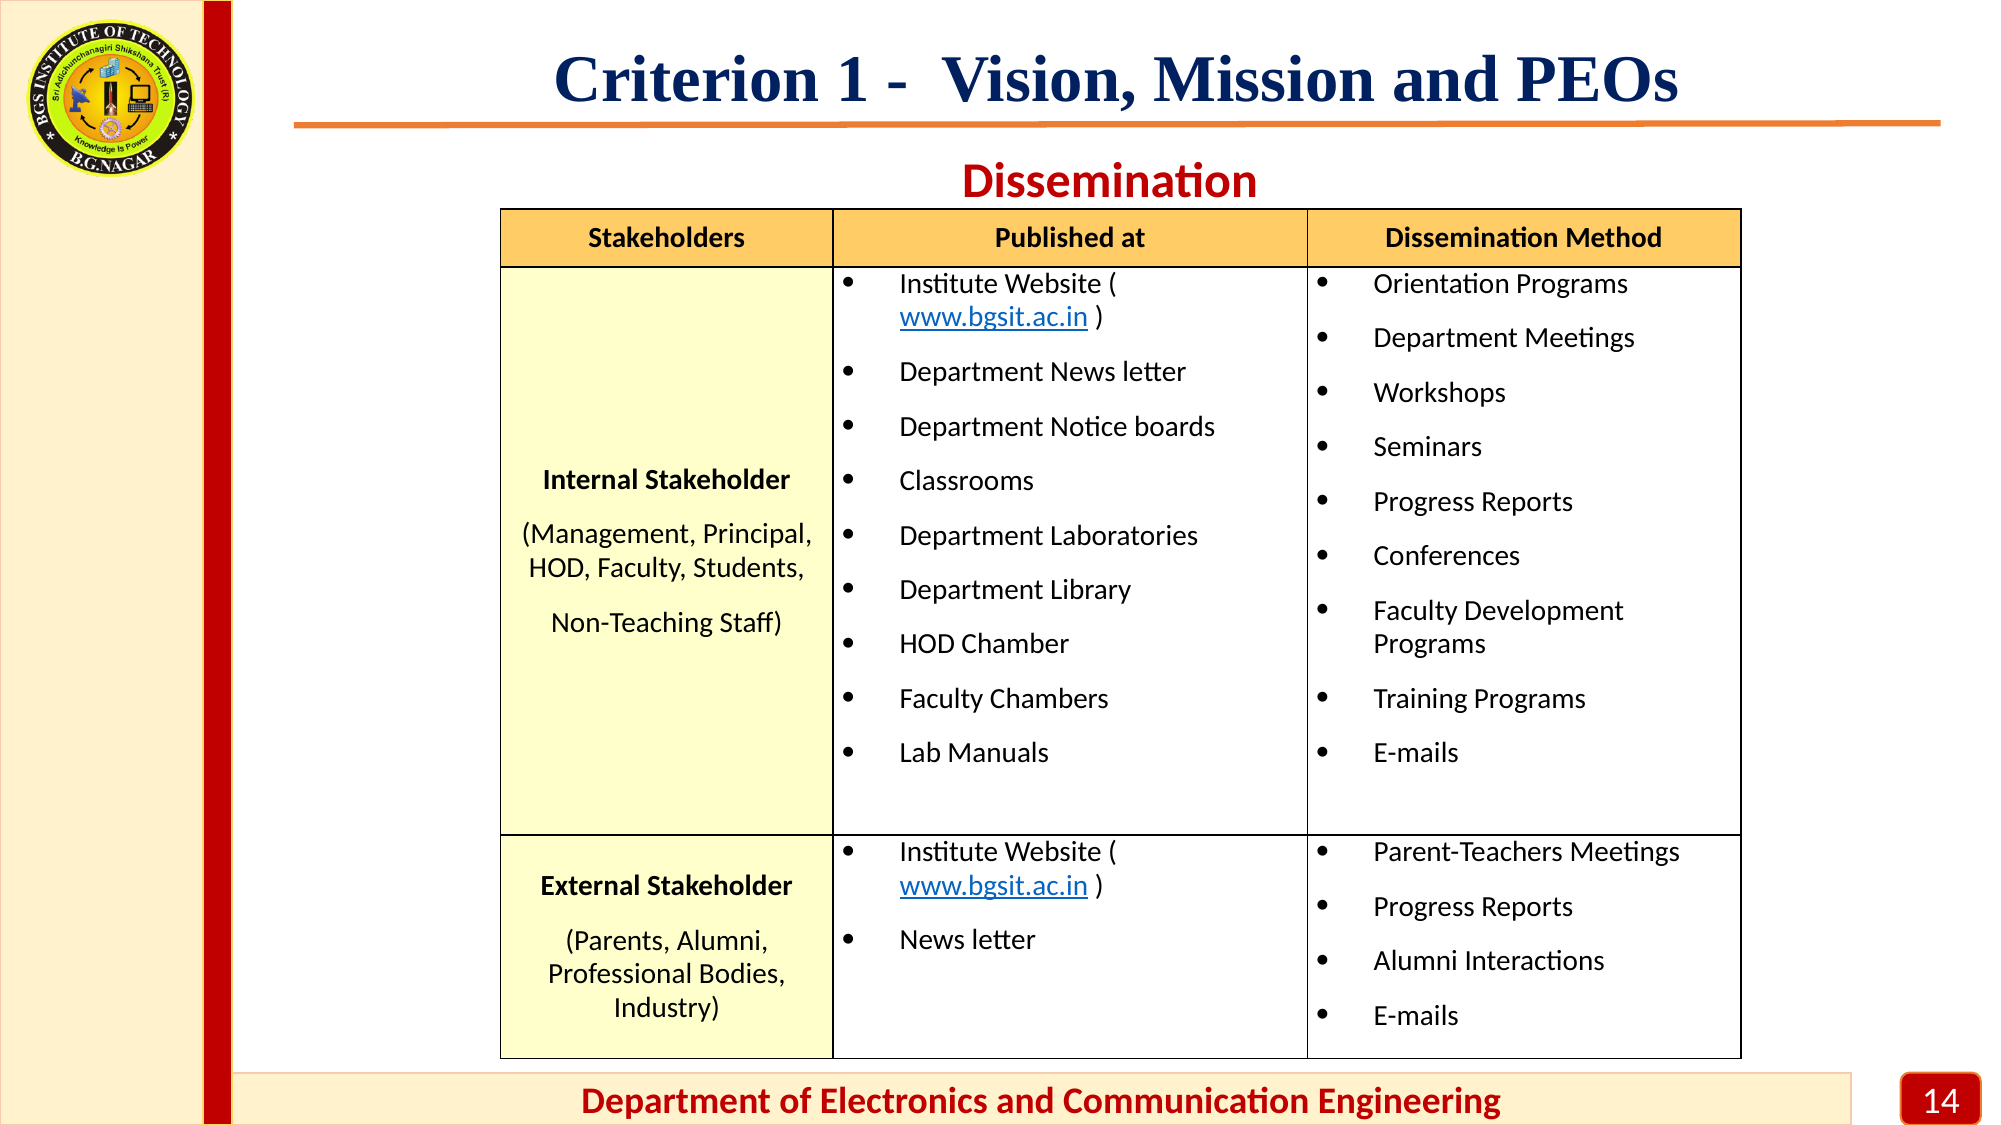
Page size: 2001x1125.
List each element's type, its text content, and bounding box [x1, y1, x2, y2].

table_cell Institute Website (www.bgsit.ac.in ) Department News letter Department Notice boards Classrooms Department Laboratories Department Library HOD Chamber Faculty Chambers Lab Manuals [834, 268, 1307, 834]
text_box [0, 0, 202, 1125]
table_header Stakeholders [501, 210, 832, 266]
table_cell External Stakeholder (Parents, Alumni, Professional Bodies, Industry) [501, 836, 832, 1058]
table_cell Parent-Teachers Meetings Progress Reports Alumni Interactions E-mails [1308, 836, 1740, 1058]
text_box [202, 0, 233, 1125]
table_header Dissemination Method [1308, 210, 1740, 266]
table_cell Internal Stakeholder (Management, Principal, HOD, Faculty, Students, Non-Teaching Staff) [501, 268, 832, 834]
text_box Department of Electronics and Communication Engineering [233, 1072, 1852, 1125]
text_box Criterion 1 - Vision, Mission and PEOs [293, 27, 1941, 122]
table_cell Orientation Programs Department Meetings Workshops Seminars Progress Reports Conferences Faculty Development Programs Training Programs E-mails [1308, 268, 1740, 834]
table_cell Institute Website (www.bgsit.ac.in ) News letter [834, 836, 1307, 1058]
text_box Dissemination [947, 139, 1274, 215]
picture [26, 19, 195, 177]
table_header Published at [834, 210, 1307, 266]
text_box 14 [1899, 1071, 1982, 1125]
